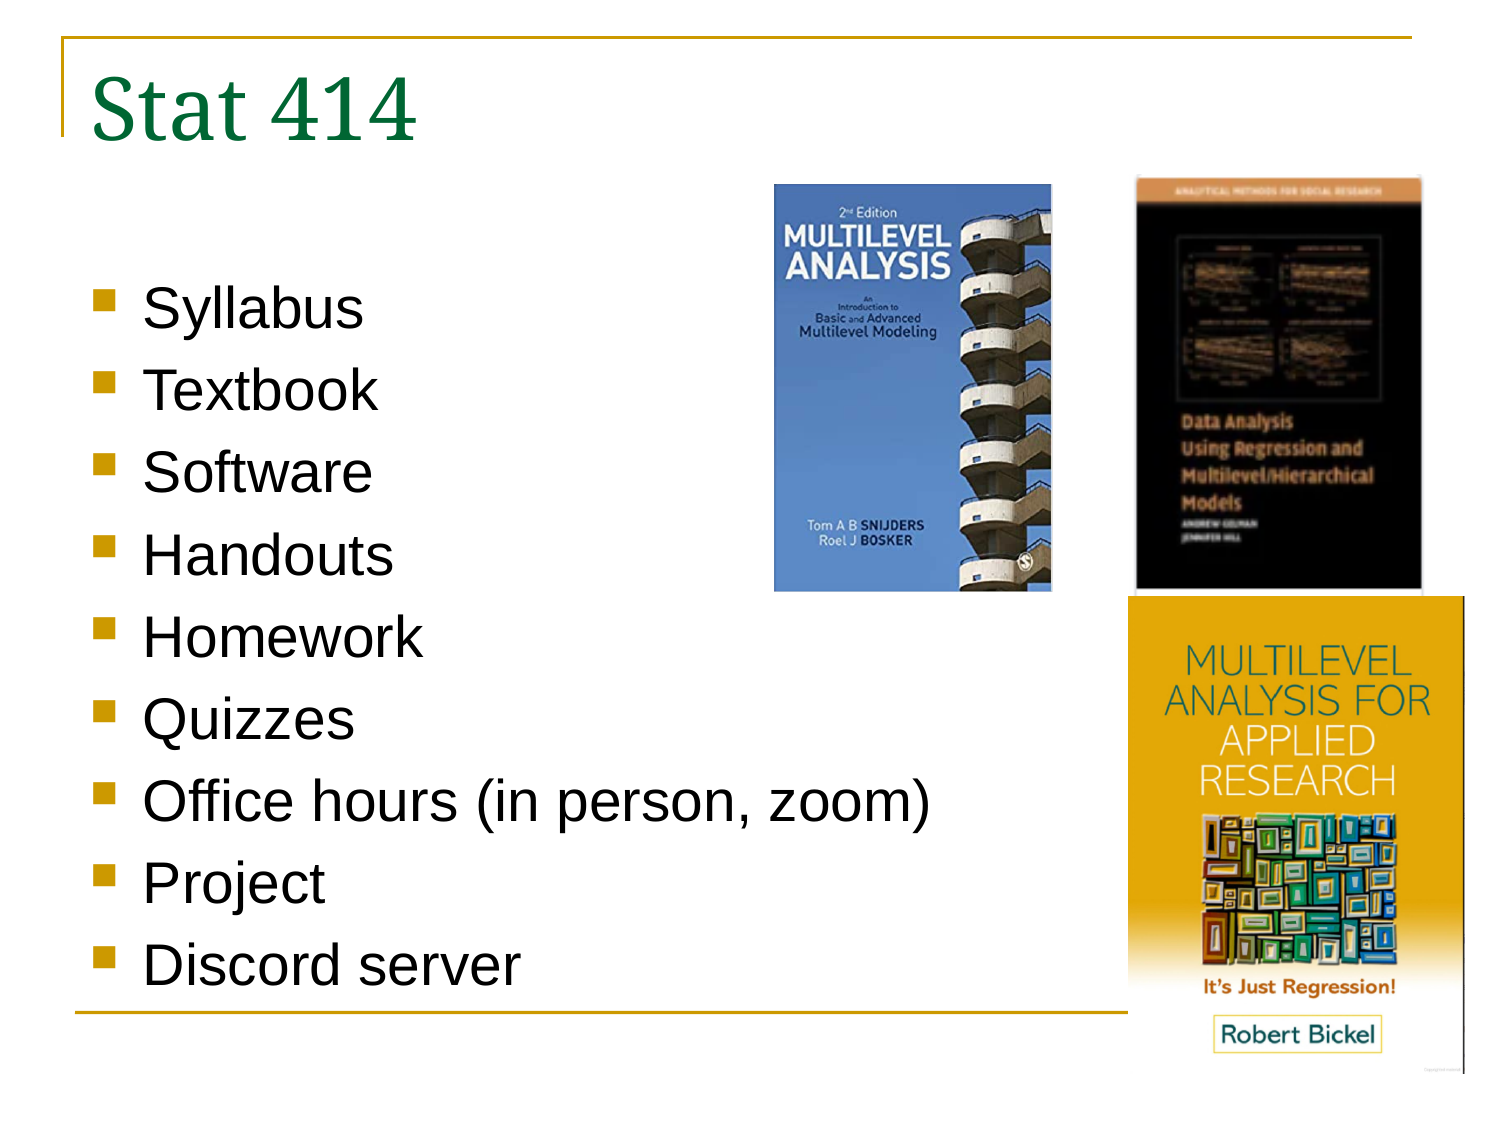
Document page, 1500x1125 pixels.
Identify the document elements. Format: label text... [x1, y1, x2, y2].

picture [1128, 174, 1465, 1074]
list Syllabus Textbook Software Handouts Homework Quizzes Office hours (in person, zoom) Project Discord server [75, 262, 1123, 1006]
title Stat 414 [75, 45, 1425, 233]
picture [774, 183, 1053, 592]
